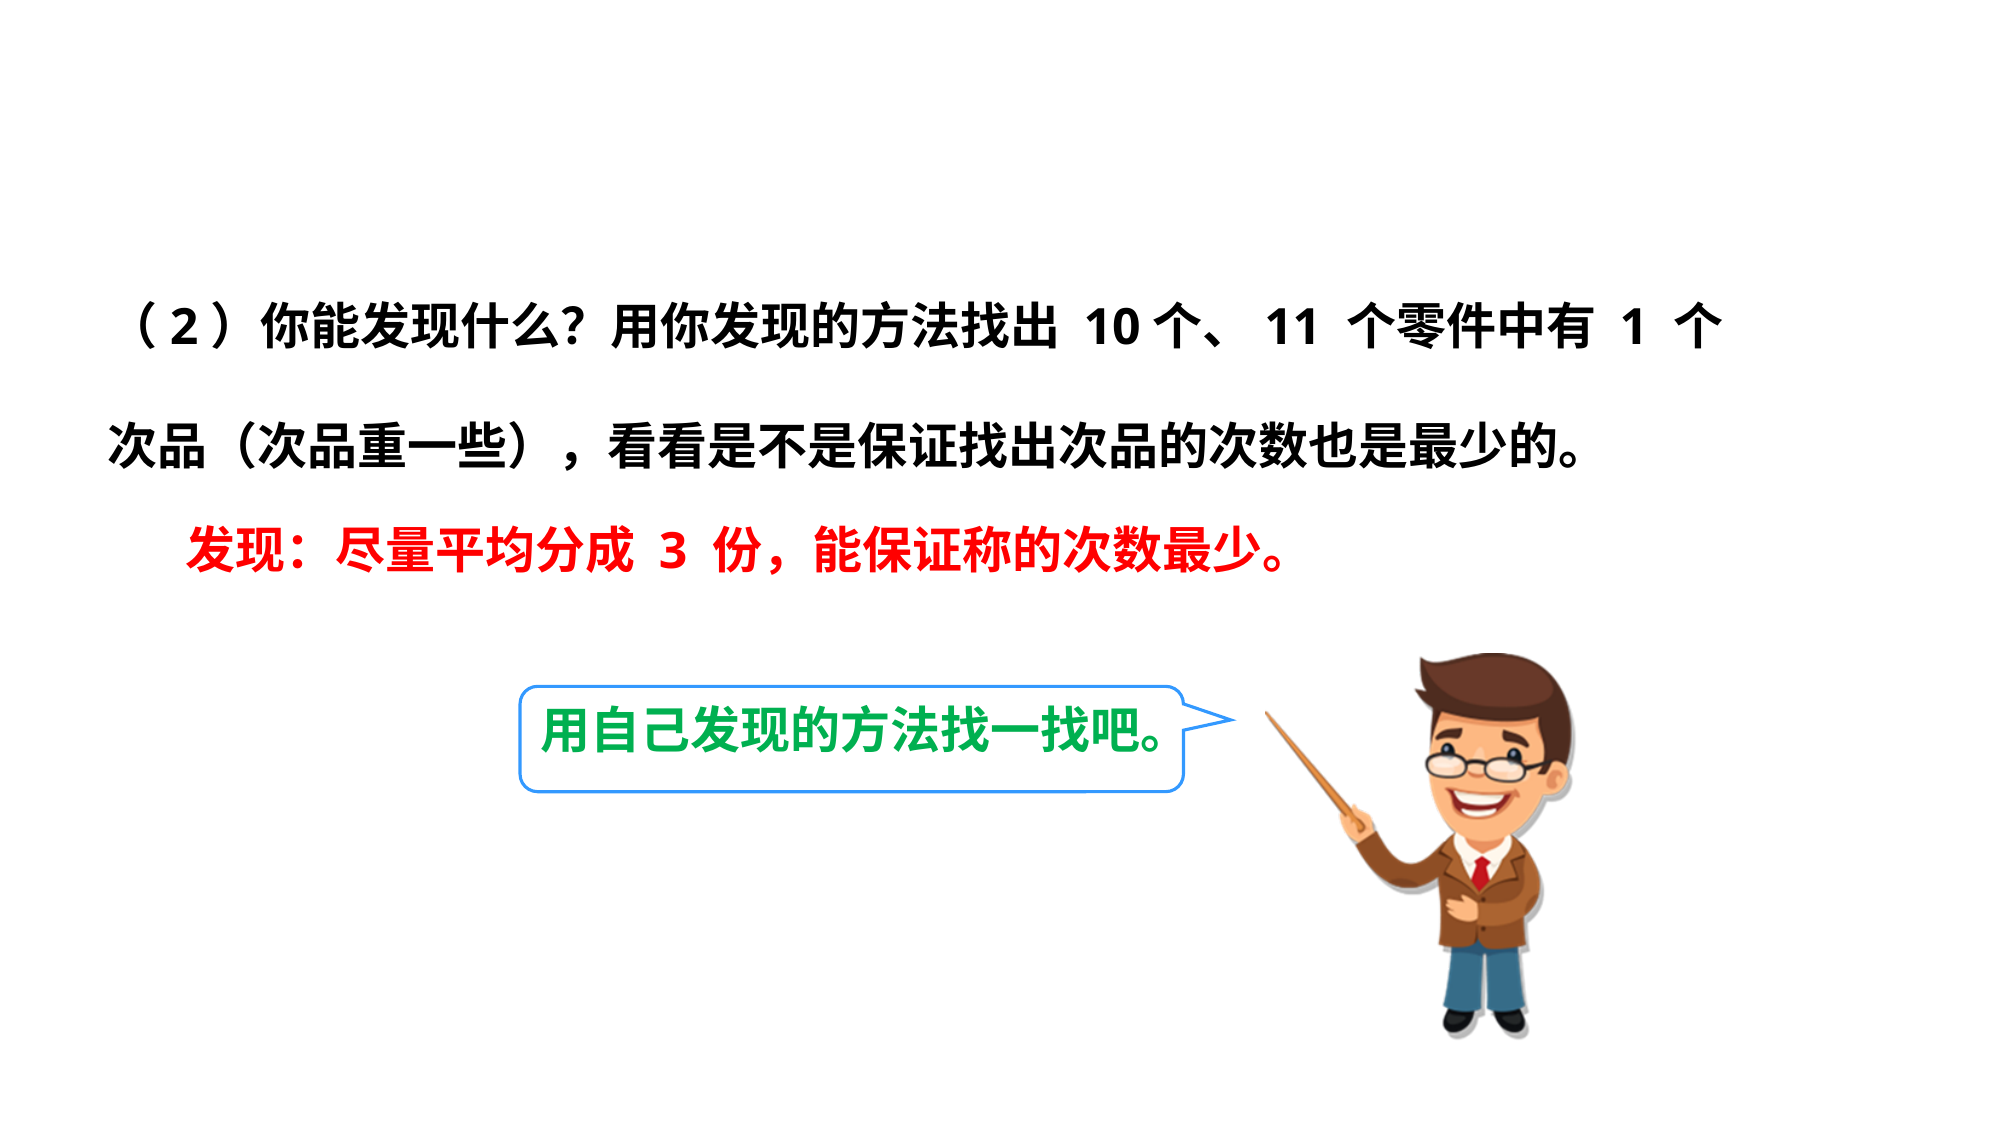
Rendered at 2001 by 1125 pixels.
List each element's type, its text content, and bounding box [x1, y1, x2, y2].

text_box 发现：尽量平均分成 3 份，能保证称的次数最少。 [170, 510, 1790, 586]
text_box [520, 653, 1578, 1042]
text_box （2）你能发现什么？用你发现的方法找出 10个、11 个零件中有 1 个次品（次品重一些），看看是不是保证找出次品的次数也是最少的。 [92, 226, 1740, 482]
